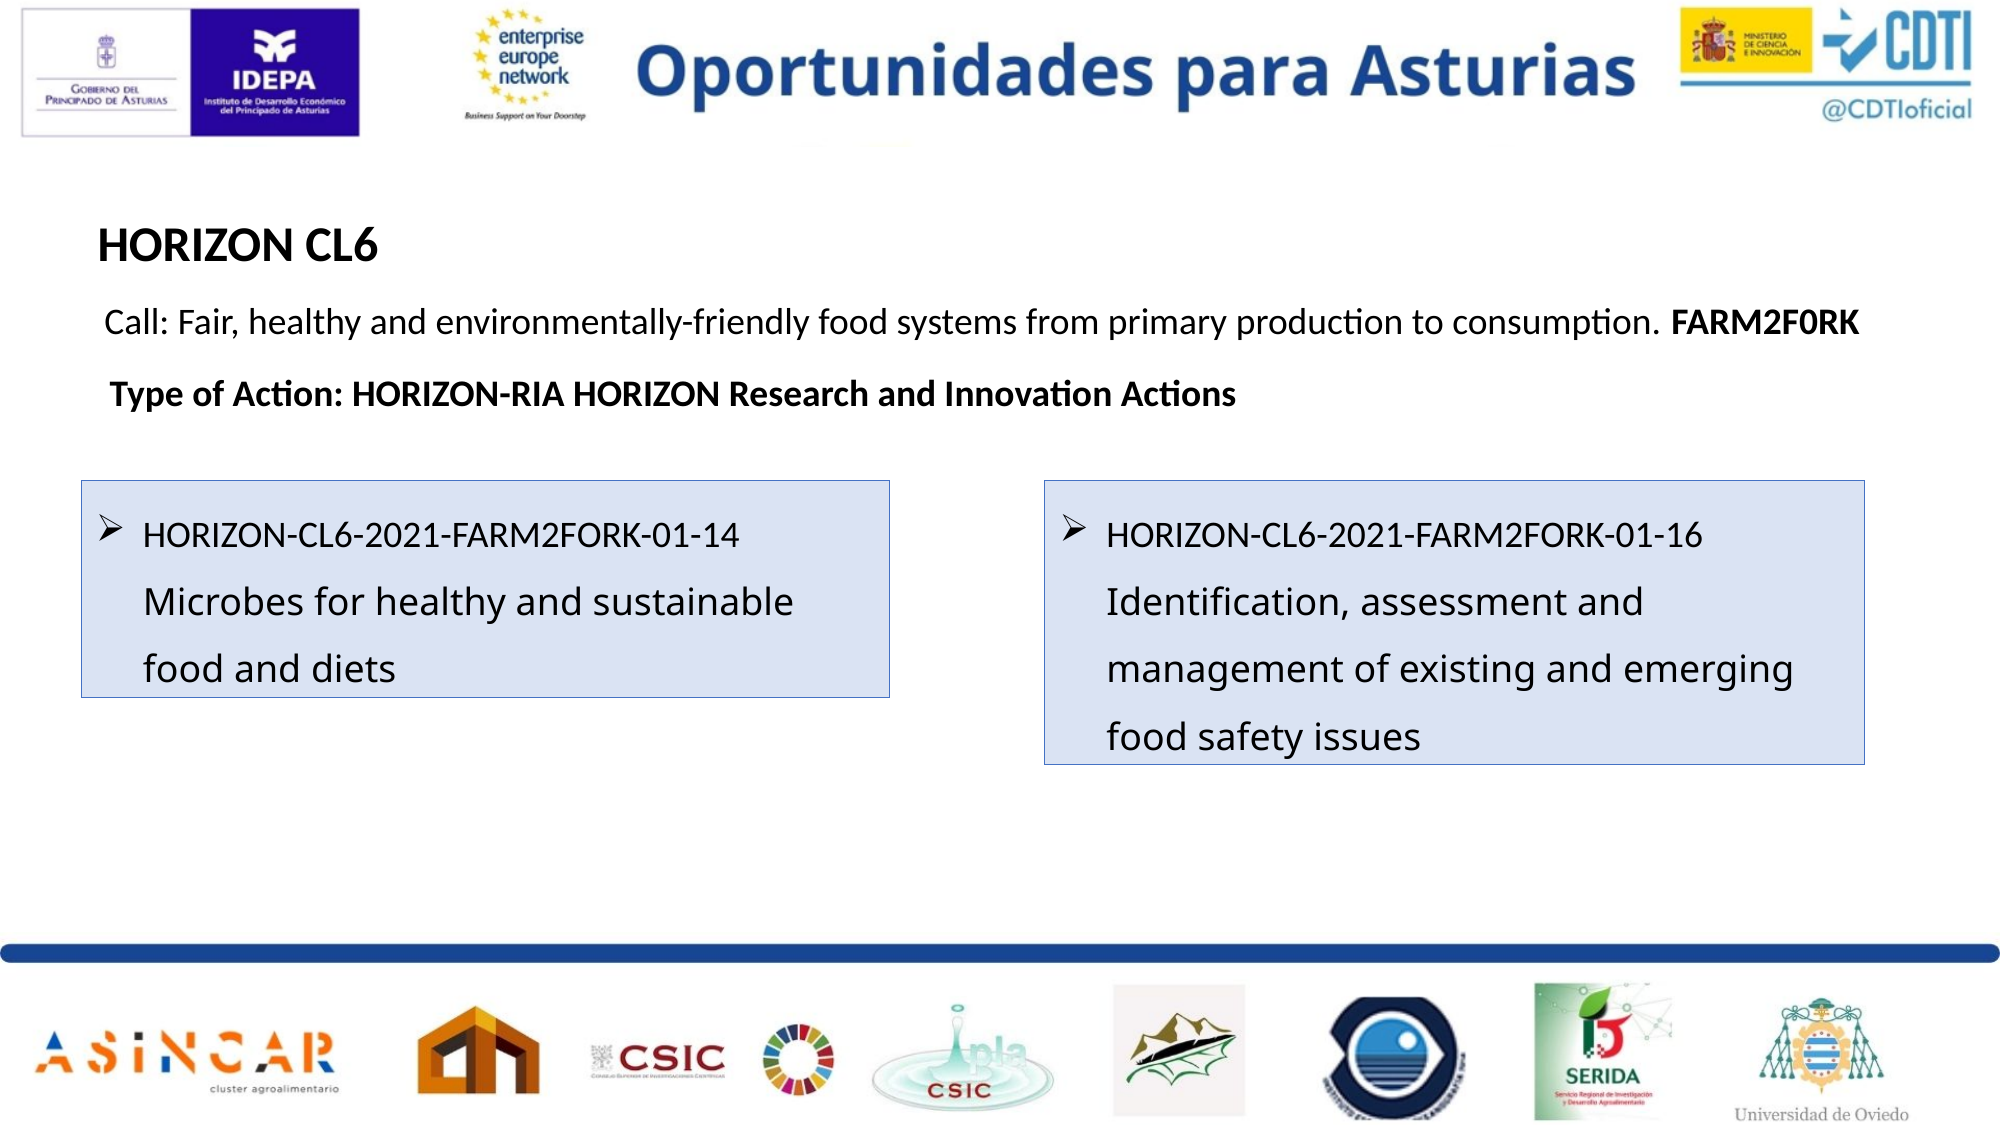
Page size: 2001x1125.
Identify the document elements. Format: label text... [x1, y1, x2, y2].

text_box HORIZON-CL6-2021-FARM2FORK-01-14 Microbes for healthy and sustainable food and diets [81, 480, 890, 698]
text_box Call: Fair, healthy and environmentally-friendly food systems from primary production to consumption. FARM2F0RK [89, 289, 1884, 350]
picture [0, 932, 2000, 1125]
text_box HORIZON-CL6-2021-FARM2FORK-01-16 Identification, assessment and management of existing and emerging food safety issues [1044, 480, 1865, 765]
picture [0, 0, 2000, 147]
text_box Type of Action: HORIZON-RIA HORIZON Research and Innovation Actions [94, 361, 1438, 421]
text_box HORIZON CL6 [82, 204, 394, 280]
